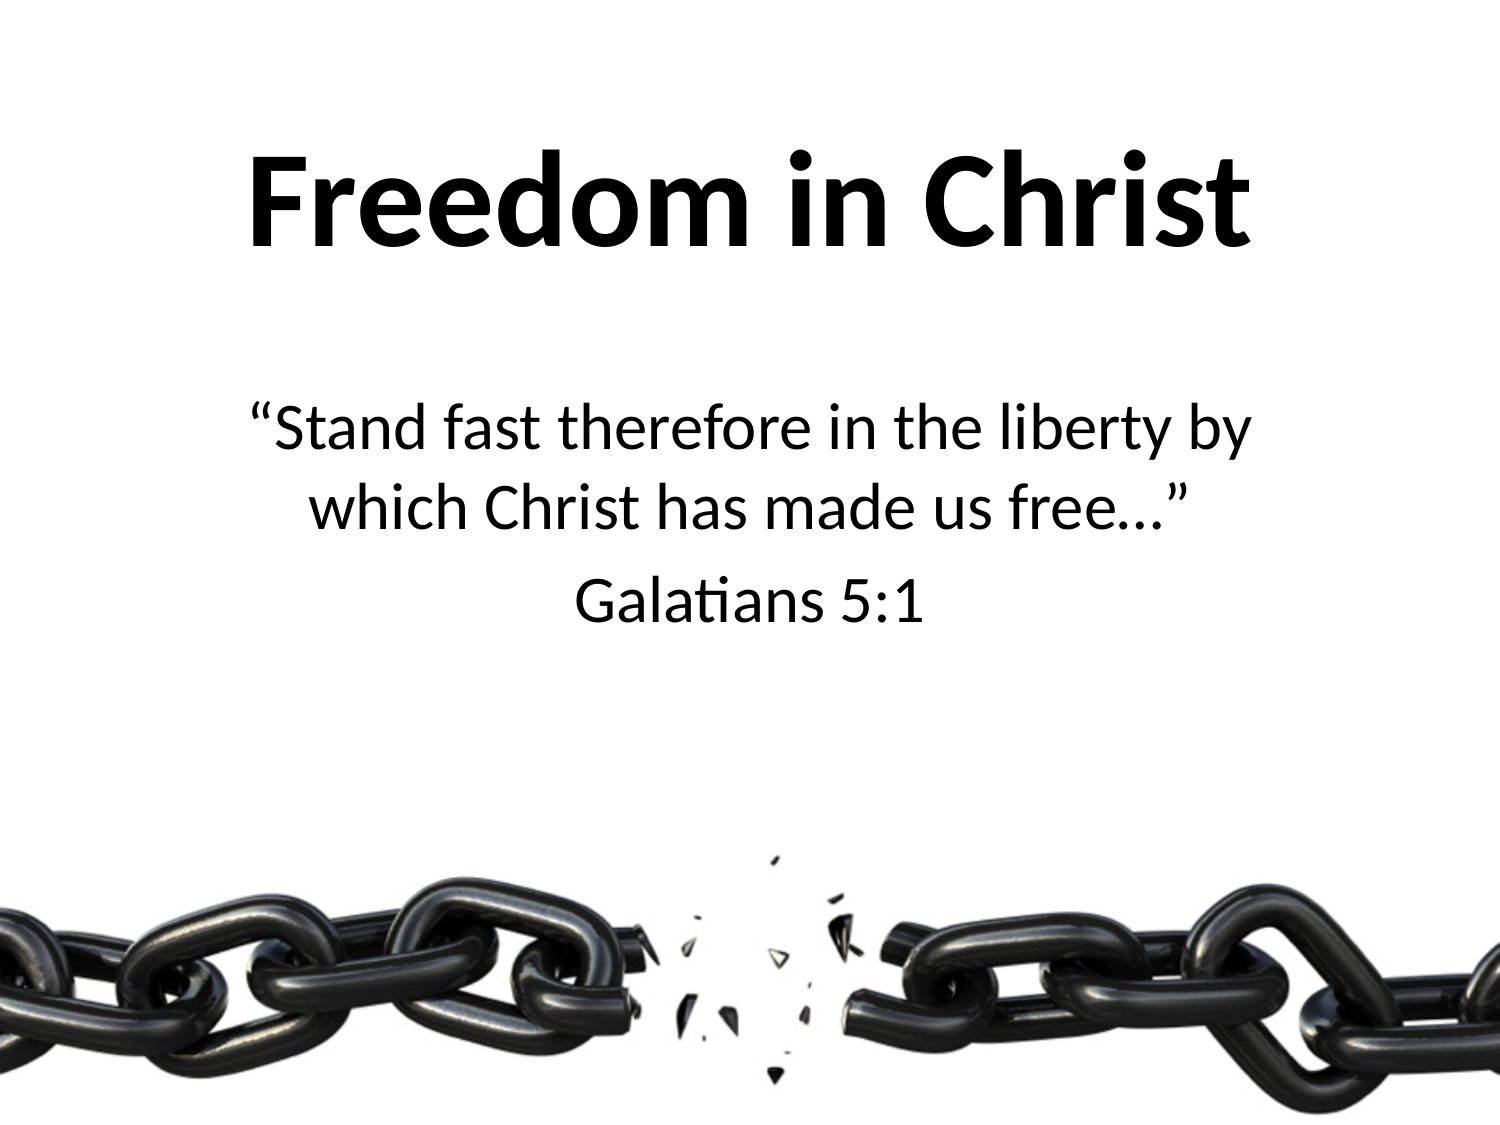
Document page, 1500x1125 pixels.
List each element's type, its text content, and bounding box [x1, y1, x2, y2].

title Freedom in Christ [112, 71, 1388, 313]
picture [0, 812, 1500, 1125]
subtitle “Stand fast therefore in the liberty by which Christ has made us free…” Galatians 5:1 [225, 375, 1275, 663]
